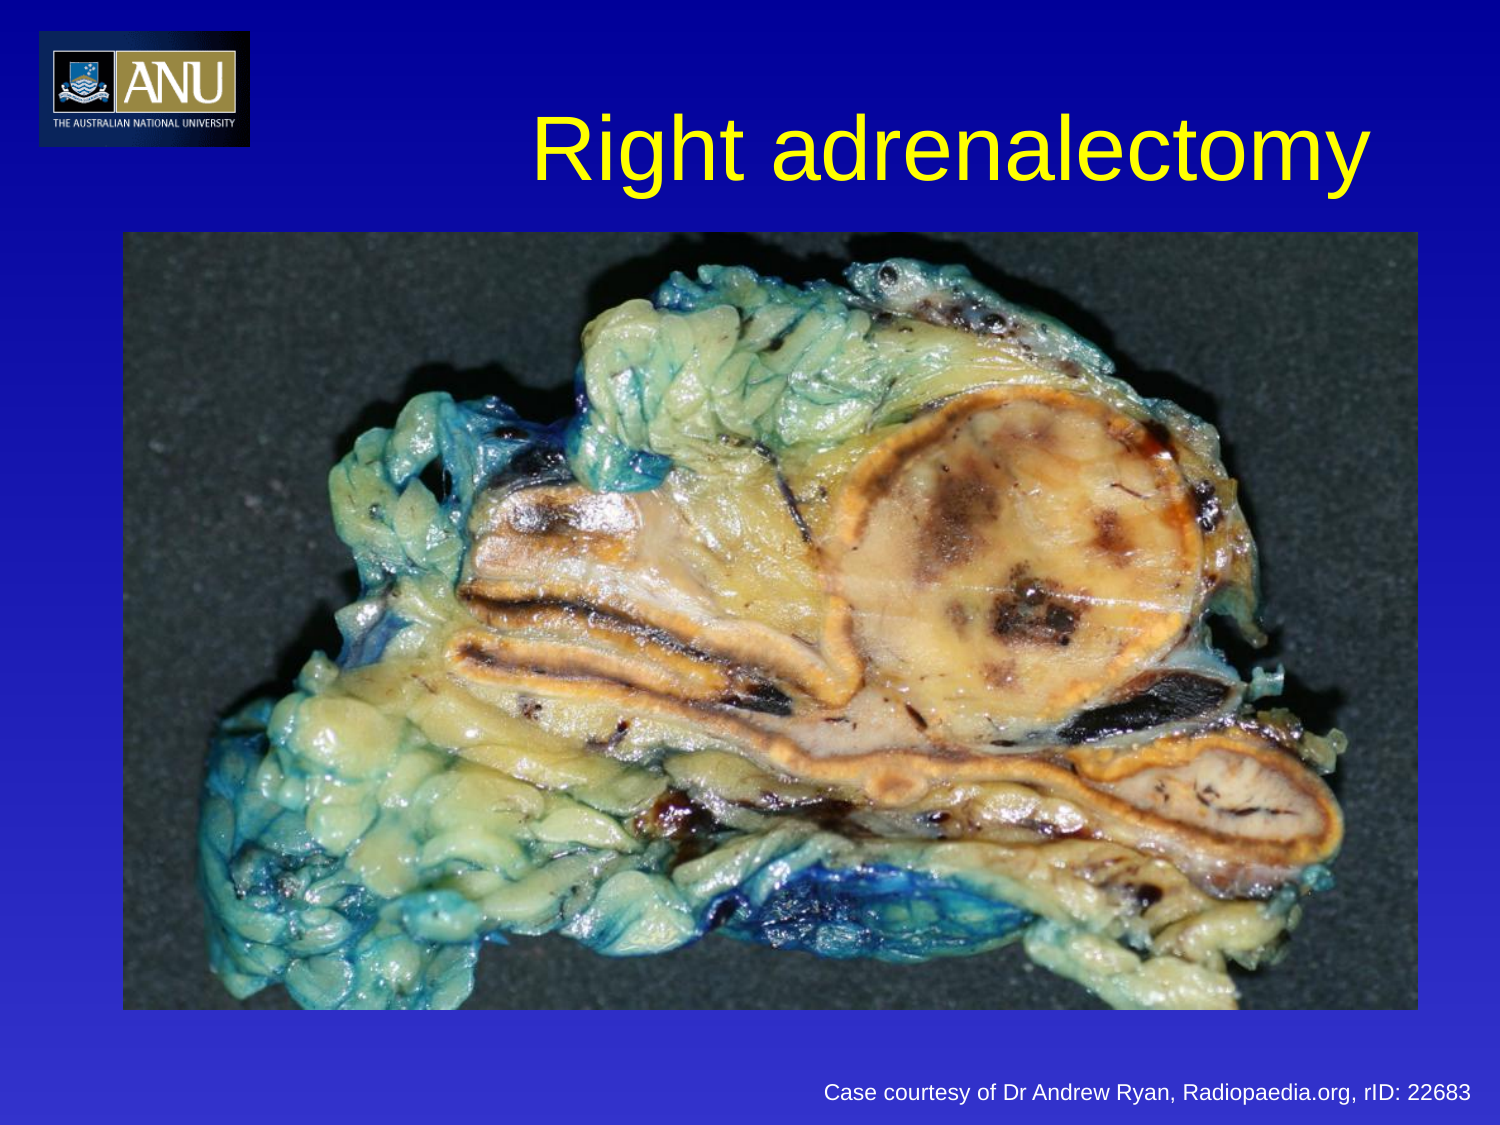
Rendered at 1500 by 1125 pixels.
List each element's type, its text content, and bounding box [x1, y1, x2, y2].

picture [39, 31, 250, 147]
text_box Case courtesy of Dr Andrew Ryan, Radiopaedia.org, rID: 22683 [808, 1070, 1500, 1113]
picture [123, 232, 1418, 1010]
title Right adrenalectomy [425, 50, 1388, 232]
